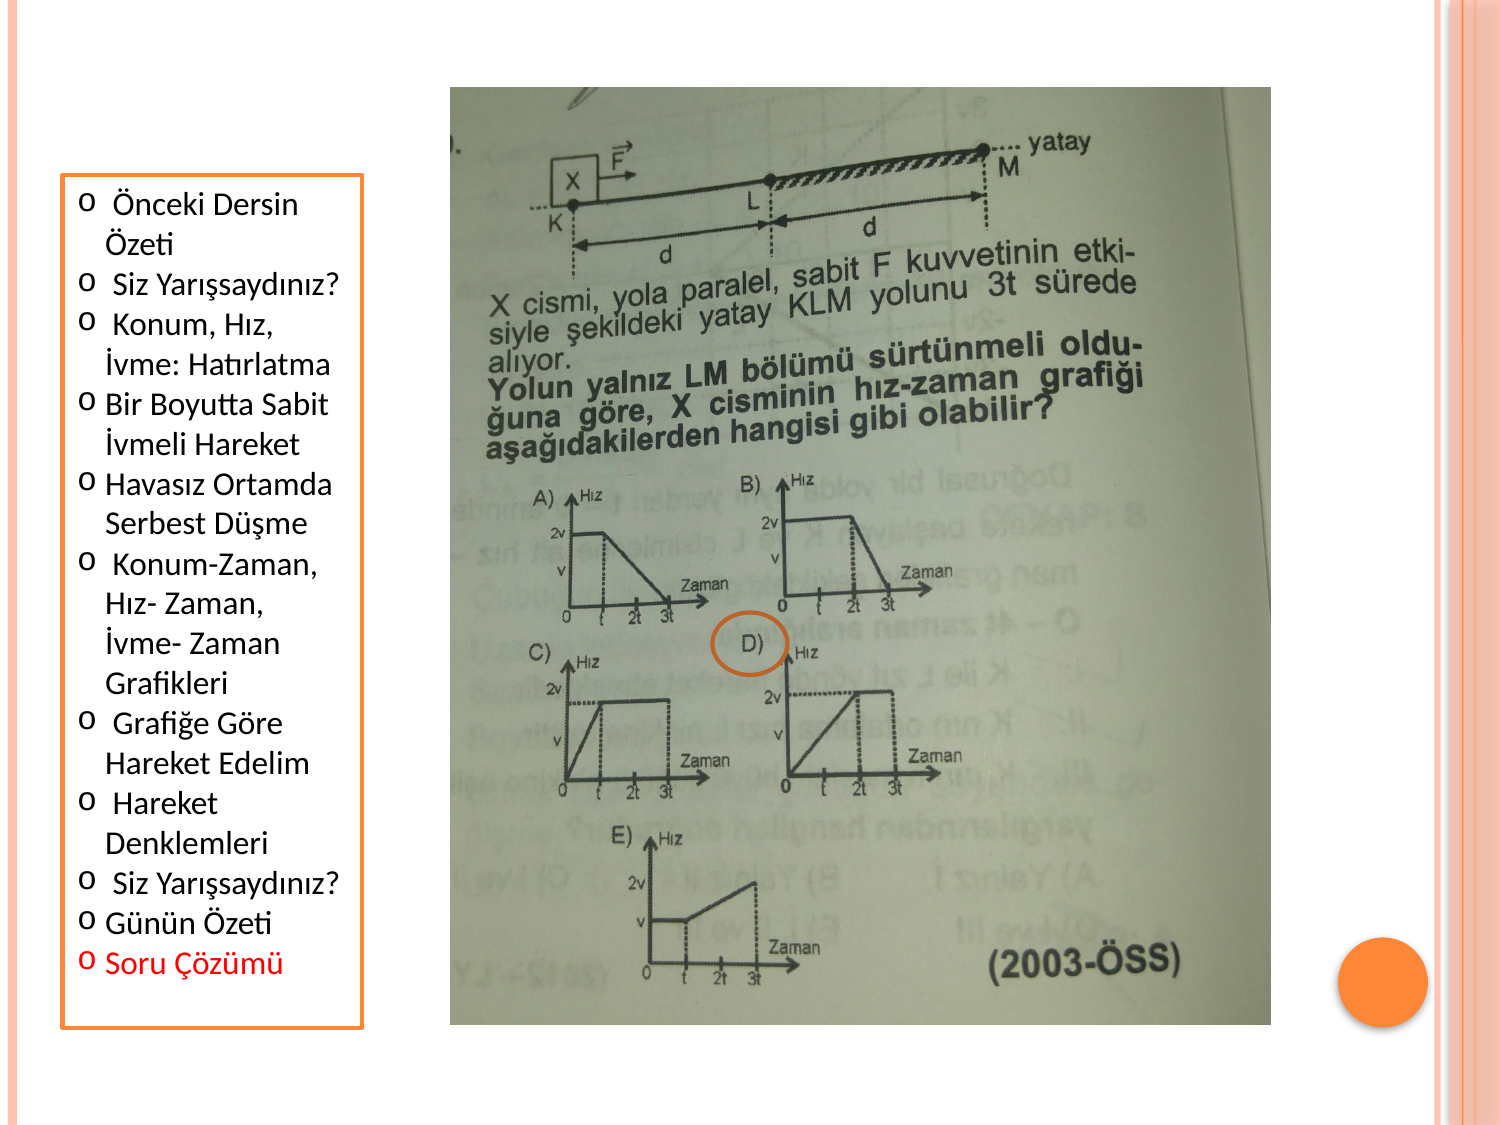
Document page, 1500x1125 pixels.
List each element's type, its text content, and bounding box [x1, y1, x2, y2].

picture [449, 86, 1271, 1026]
text_box Önceki Dersin Özeti Siz Yarışsaydınız? Konum, Hız, İvme: Hatırlatma Bir Boyutta Sabit İvmeli Hareket Havasız Ortamda Serbest Düşme Konum-Zaman, Hız- Zaman, İvme- Zaman Grafikleri Grafiğe Göre Hareket Edelim Hareket Denklemleri Siz Yarışsaydınız? Günün Özeti Soru Çözümü [60, 173, 364, 1030]
